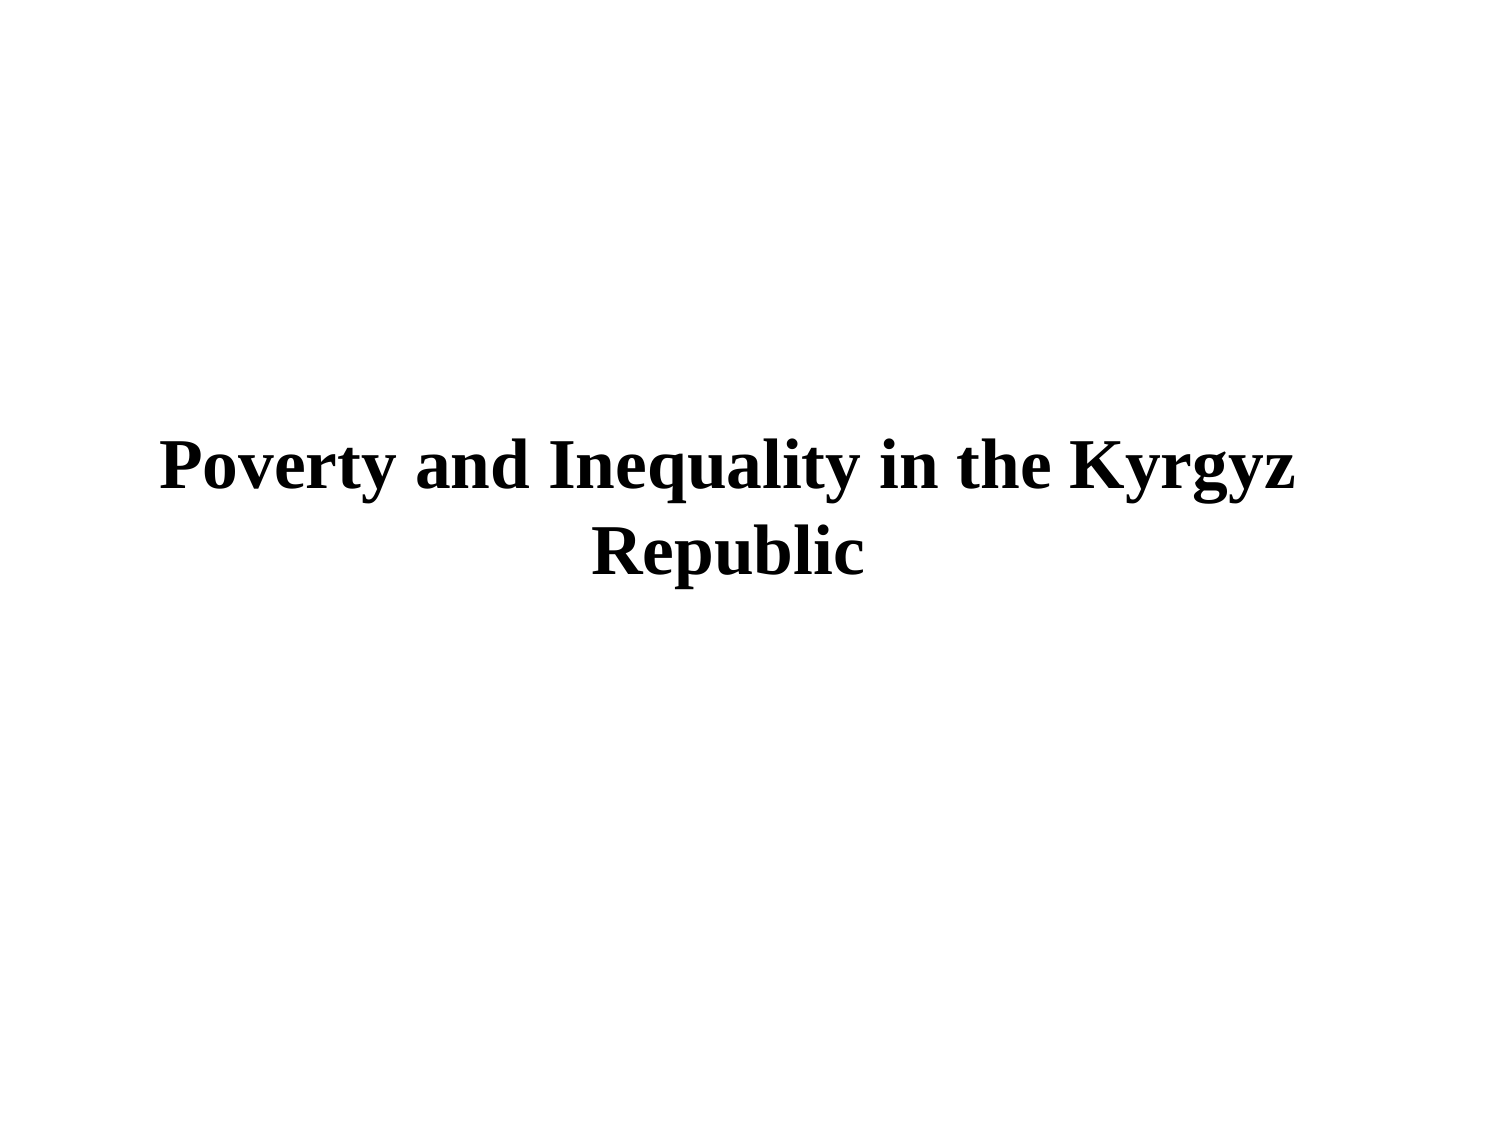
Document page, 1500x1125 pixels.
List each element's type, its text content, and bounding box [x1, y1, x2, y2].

title Poverty and Inequality in the Kyrgyz Republic [53, 408, 1404, 597]
